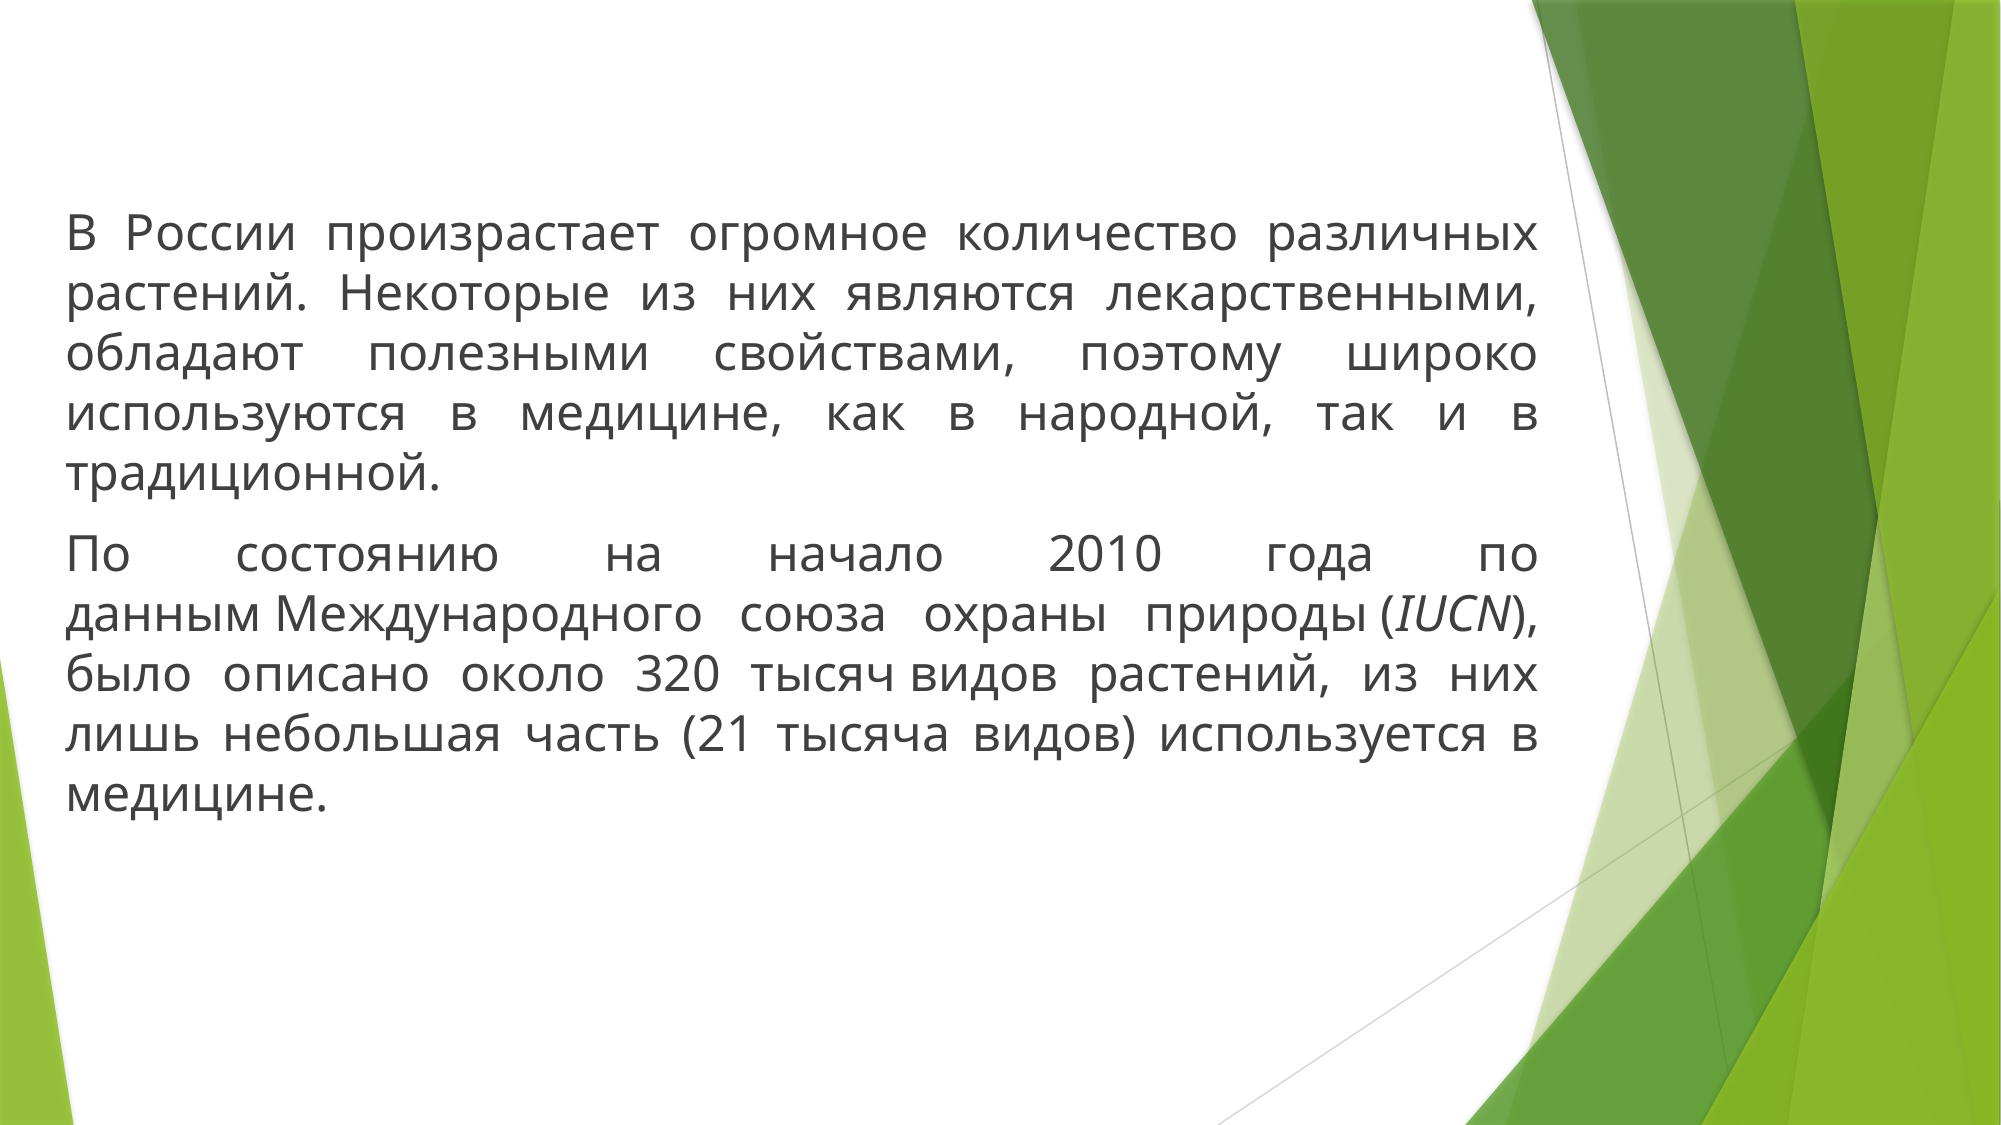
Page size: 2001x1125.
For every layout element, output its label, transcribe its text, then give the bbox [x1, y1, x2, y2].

list В России произрастает огромное количество различных растений. Некоторые из них являются лекарственными, обладают полезными свойствами, поэтому широко используются в медицине, как в народной, так и в традиционной. По состоянию на начало 2010 года по данным Международного союза охраны природы (IUCN), было описано около 320 тысяч видов растений, из них лишь небольшая часть (21 тысяча видов) используется в медицине. [50, 193, 1555, 964]
